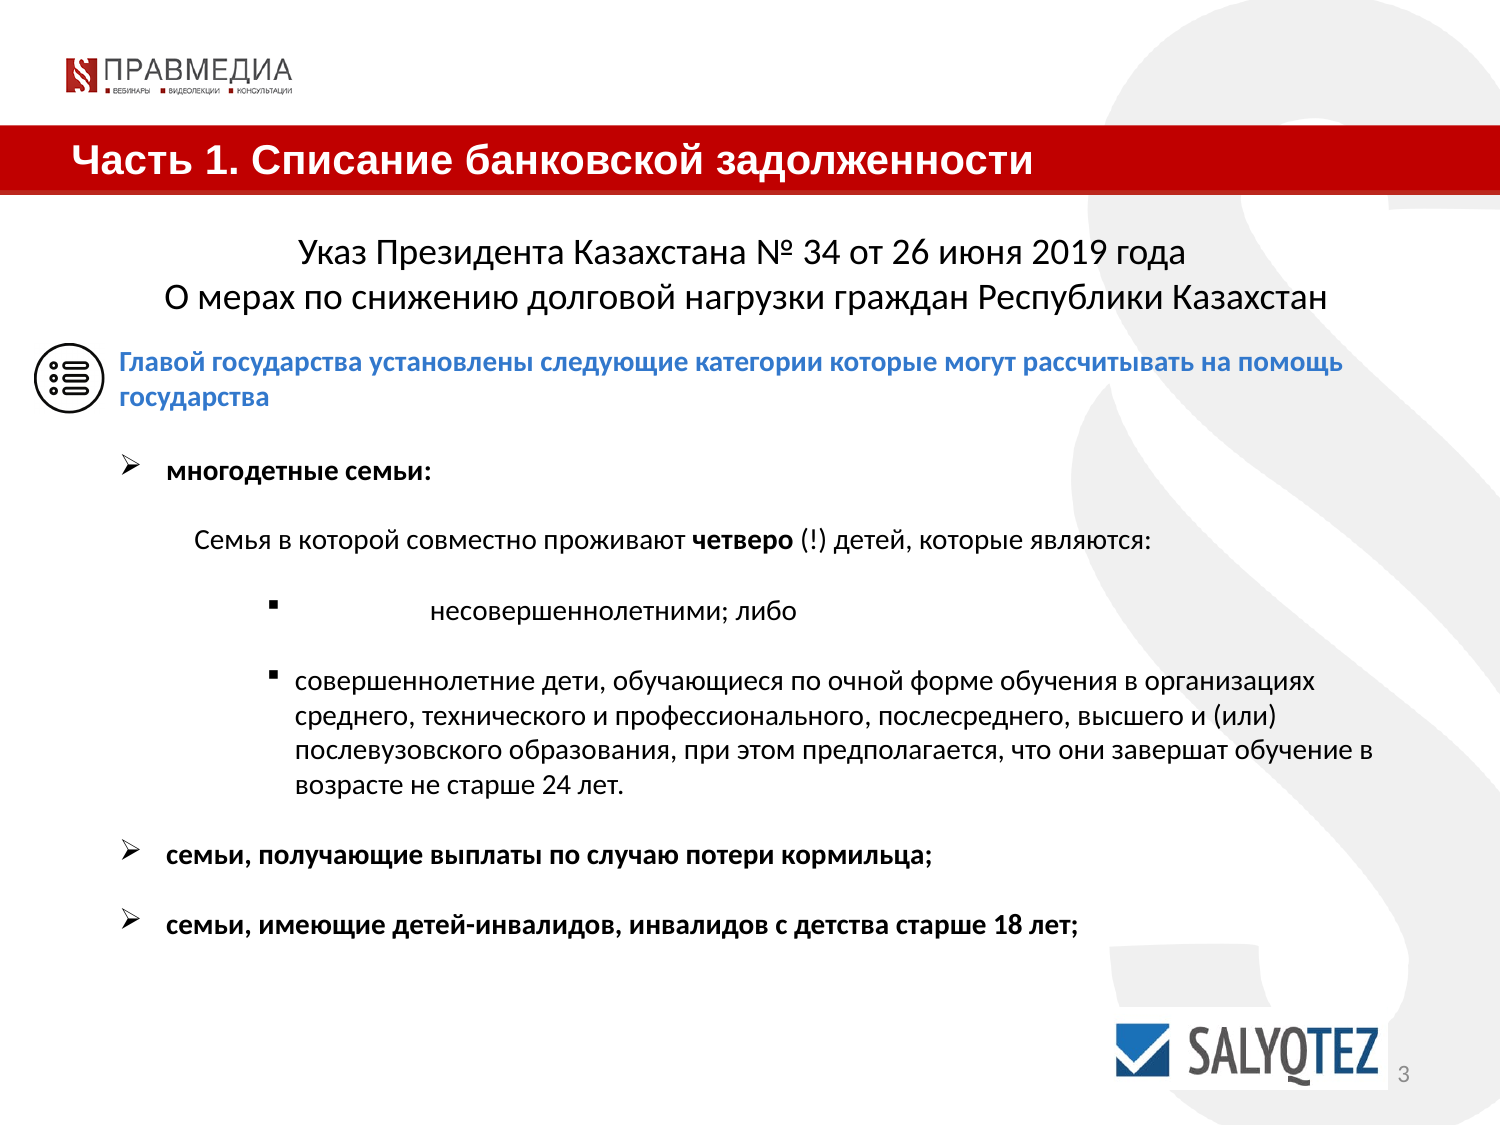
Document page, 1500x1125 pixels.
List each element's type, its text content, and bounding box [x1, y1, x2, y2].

slide_number 3 [1074, 1042, 1425, 1103]
text_box Часть 1. Списание банковской задолженности [0, 125, 1500, 191]
picture [0, 191, 1500, 1125]
picture [0, 0, 1500, 125]
subtitle Указ Президента Казахстана № 34 от 26 июня 2019 года О мерах по снижению долговой нагрузки граждан Республики Казахстан [91, 219, 1403, 304]
text_box многодетные семьи: Семья в которой совместно проживают четверо (!) детей, которые являются: несовершеннолетними; либо совершеннолетние дети, обучающиеся по очной форме обучения в организациях среднего, технического и профессионального, послесреднего, высшего и (или) послевузовского образования, при этом предполагается, что они завершат обучение в возрасте не старше 24 лет. семьи, получающие выплаты по случаю потери кормильца; семьи, имеющие детей-инвалидов, инвалидов с детства старше 18 лет; [104, 443, 1434, 1004]
text_box Главой государства установлены следующие категории которые могут рассчитывать на помощь государства [104, 335, 1451, 378]
